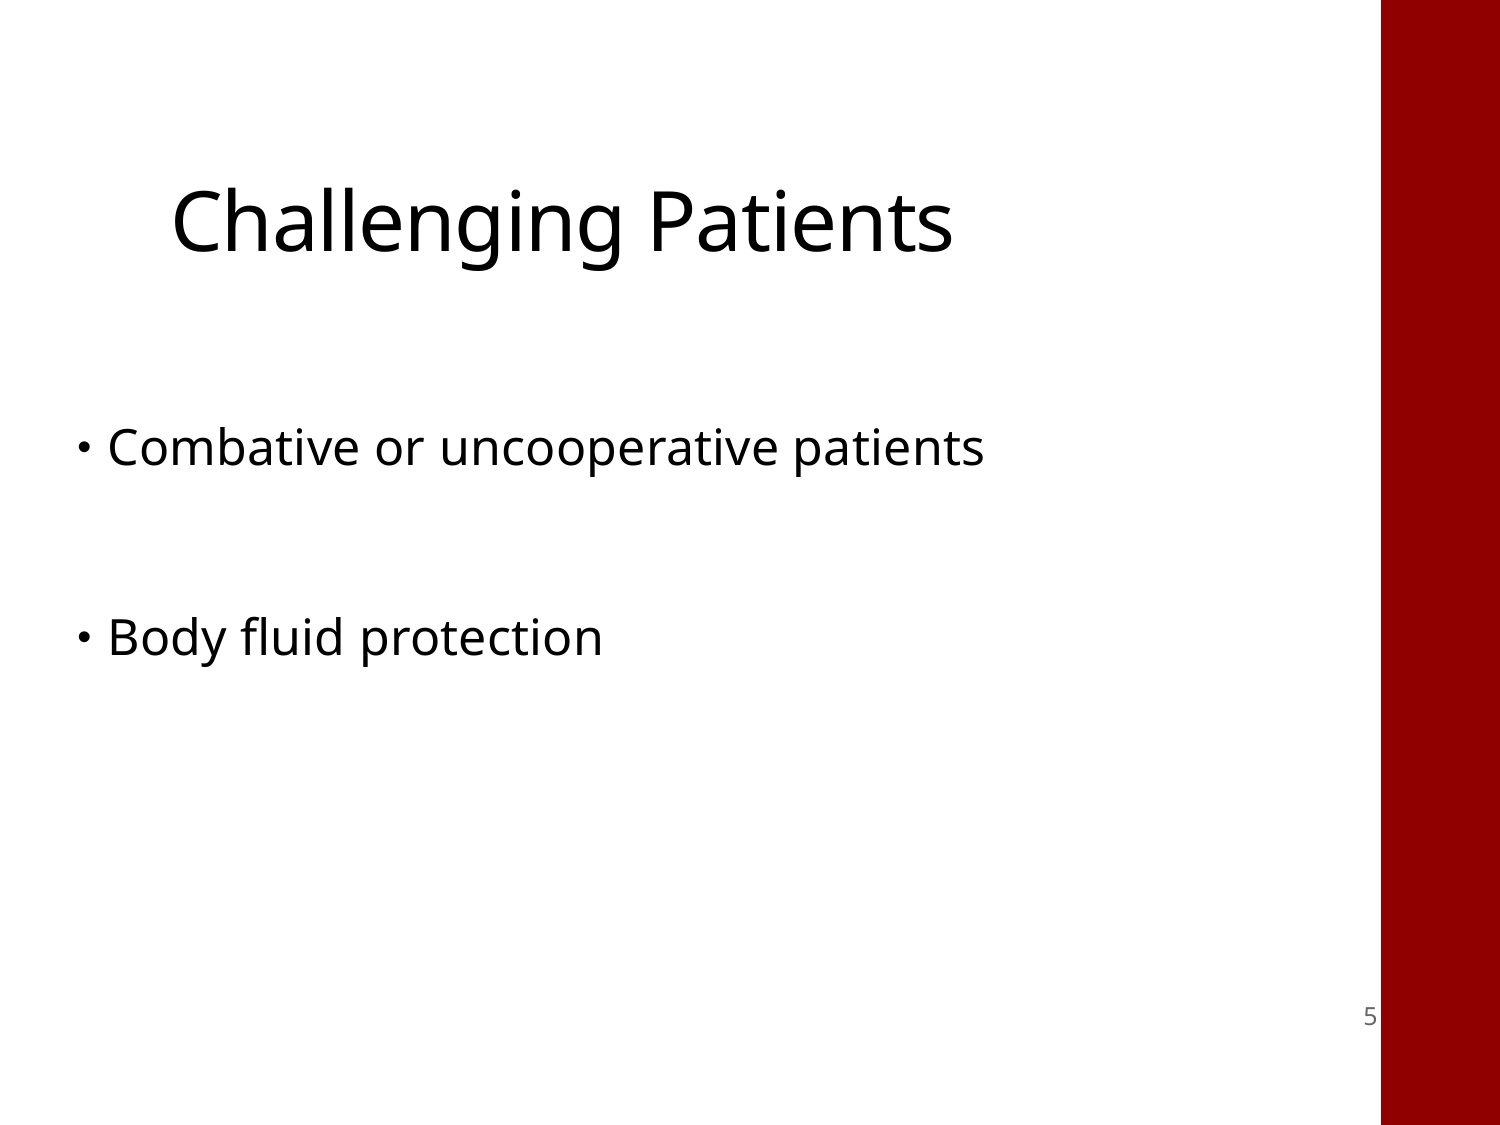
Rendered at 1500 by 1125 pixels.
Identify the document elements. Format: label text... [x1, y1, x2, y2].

list Combative or uncooperative patients Body fluid protection [62, 412, 1413, 713]
slide_number 5 [1328, 987, 1413, 1048]
title Challenging Patients [155, 59, 1348, 278]
